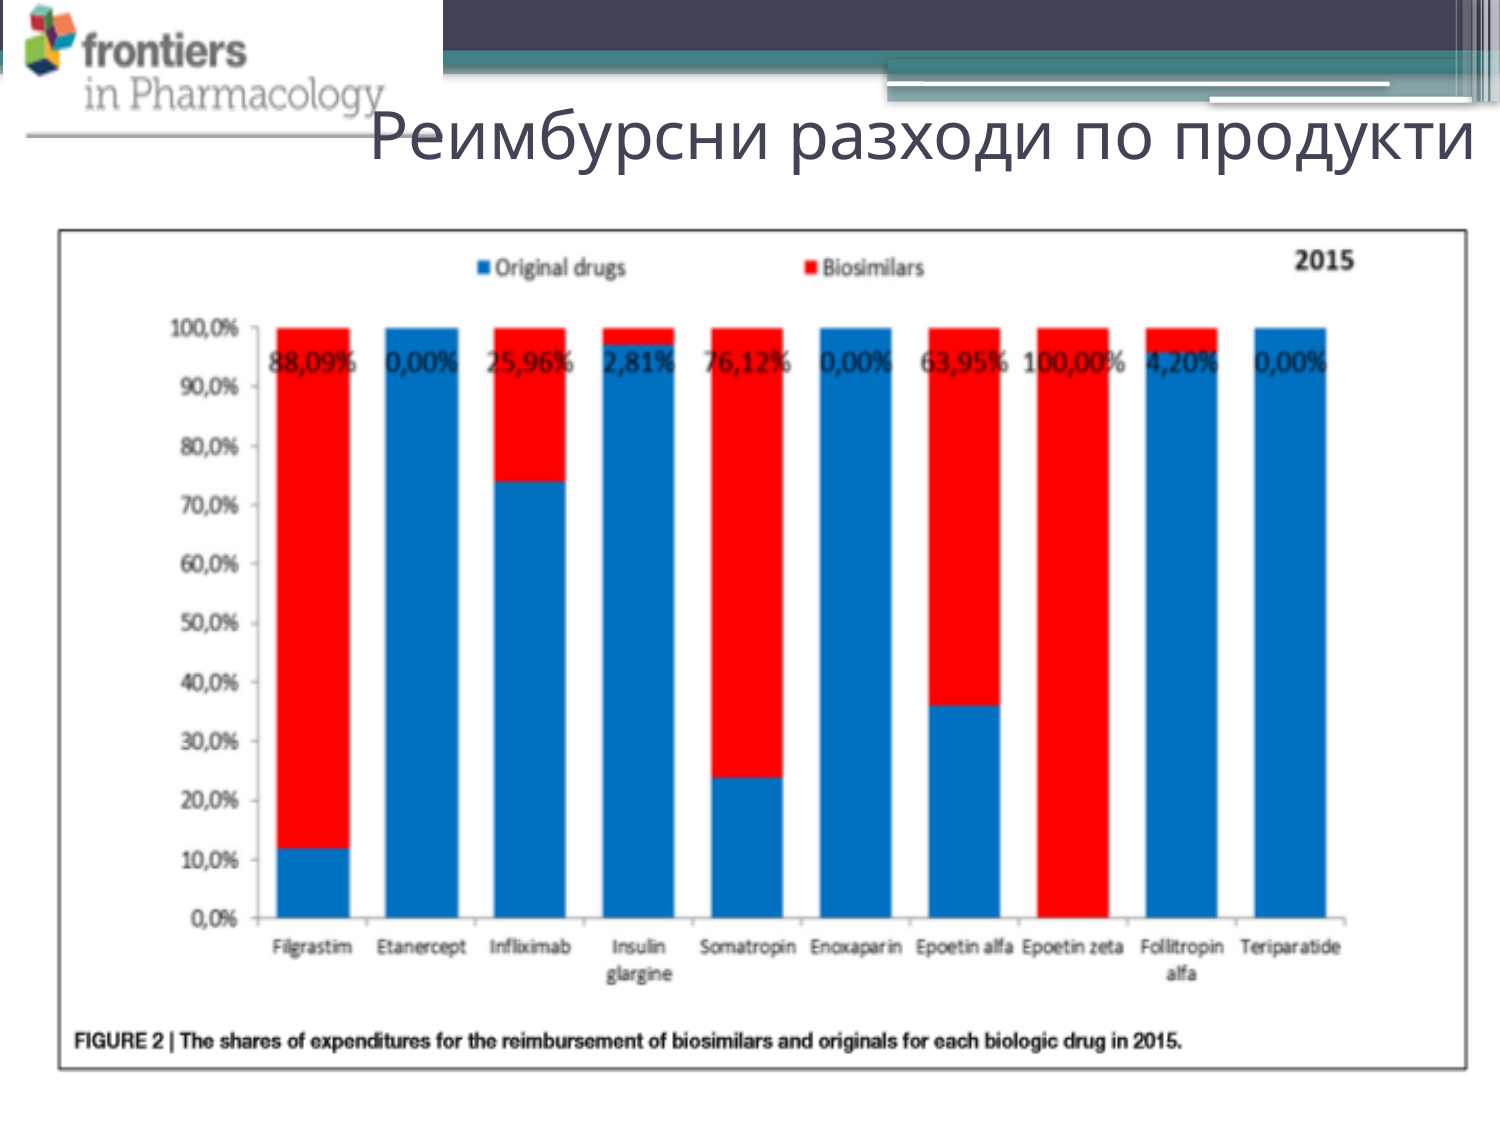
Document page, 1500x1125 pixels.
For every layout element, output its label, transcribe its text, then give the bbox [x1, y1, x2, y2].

title Реимбурсни разходи по продукти [144, 44, 1495, 182]
picture [41, 184, 1500, 1118]
picture [3, 0, 444, 138]
